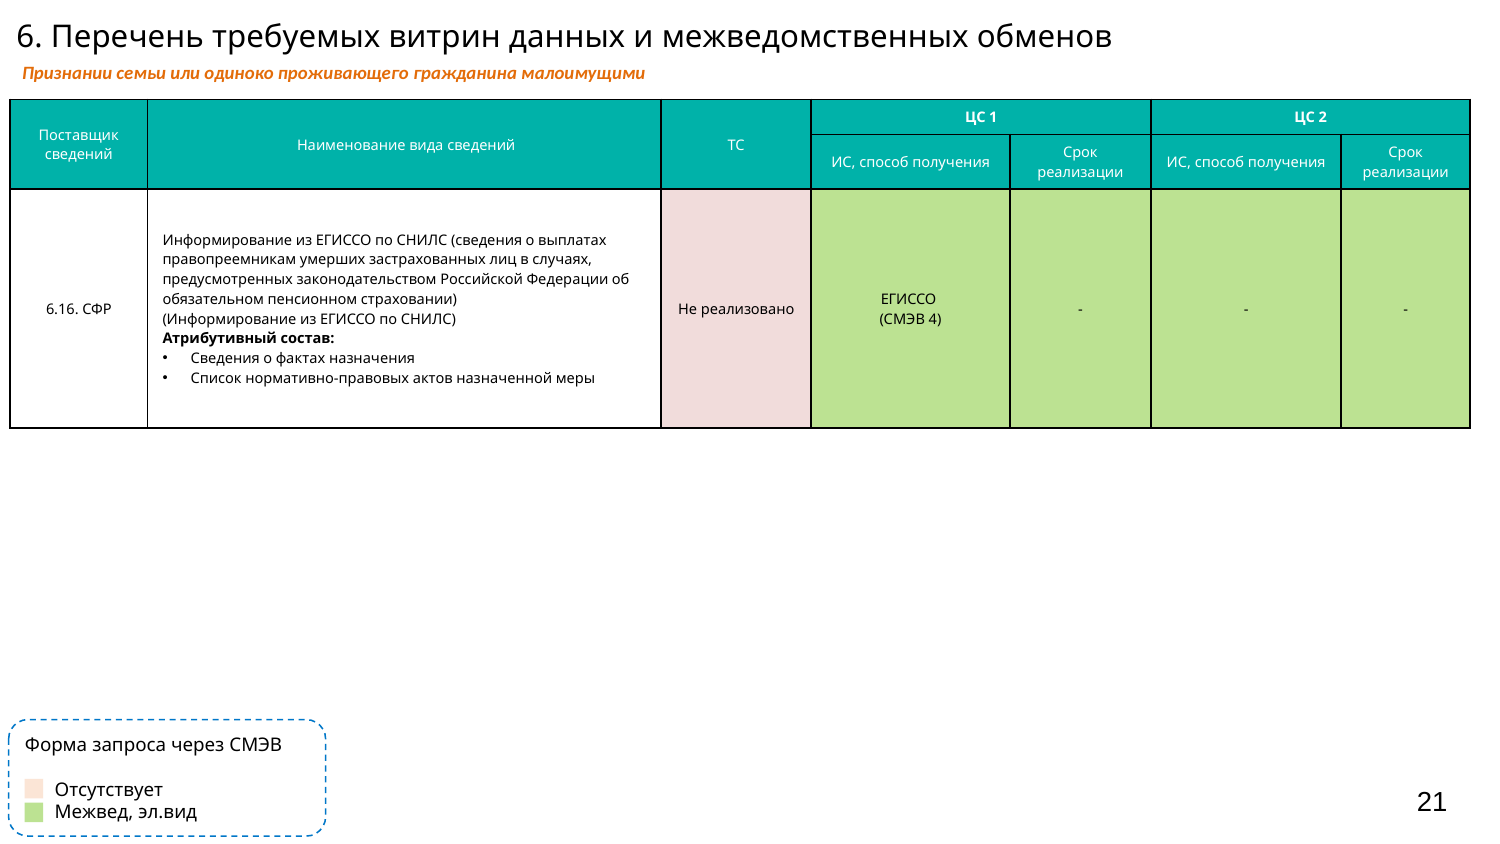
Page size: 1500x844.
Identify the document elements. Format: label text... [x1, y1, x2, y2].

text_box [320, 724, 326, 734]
table_header ЦС 2 [1152, 100, 1469, 134]
table_cell ИС, способ получения [1152, 135, 1340, 188]
table_cell - [1152, 190, 1340, 427]
table_cell 6.16. СФР [11, 190, 147, 427]
slide_number 21 [1416, 778, 1488, 824]
table_cell - [1011, 190, 1150, 427]
table_cell Информирование из ЕГИССО по СНИЛС (сведения о выплатах правопреемникам умерших застрахованных лиц в случаях, предусмотренных законодательством Российской Федерации об обязательном пенсионном страховании) (Информирование из ЕГИССО по СНИЛС) Атрибутивный состав: Сведения о фактах назначения Список нормативно-правовых актов назначенной меры [148, 190, 660, 427]
table_header Поставщик сведений [11, 100, 147, 188]
table_cell Не реализовано [662, 190, 810, 427]
table_header ЦС 1 [812, 100, 1150, 134]
table_cell - [1342, 190, 1469, 427]
table_cell Срок реализации [1342, 135, 1469, 188]
text_box Признании семьи или одиноко проживающего гражданина малоимущими [7, 53, 1181, 91]
text_box [8, 719, 326, 837]
title 6. Перечень требуемых витрин данных и межведомственных обменов [16, 16, 1378, 54]
table_cell ЕГИССО (СМЭВ 4) [812, 190, 1009, 427]
table_cell Срок реализации [1011, 135, 1150, 188]
table_header Наименование вида сведений [148, 100, 660, 188]
table_cell ИС, способ получения [812, 135, 1009, 188]
table_header ТС [662, 100, 810, 188]
